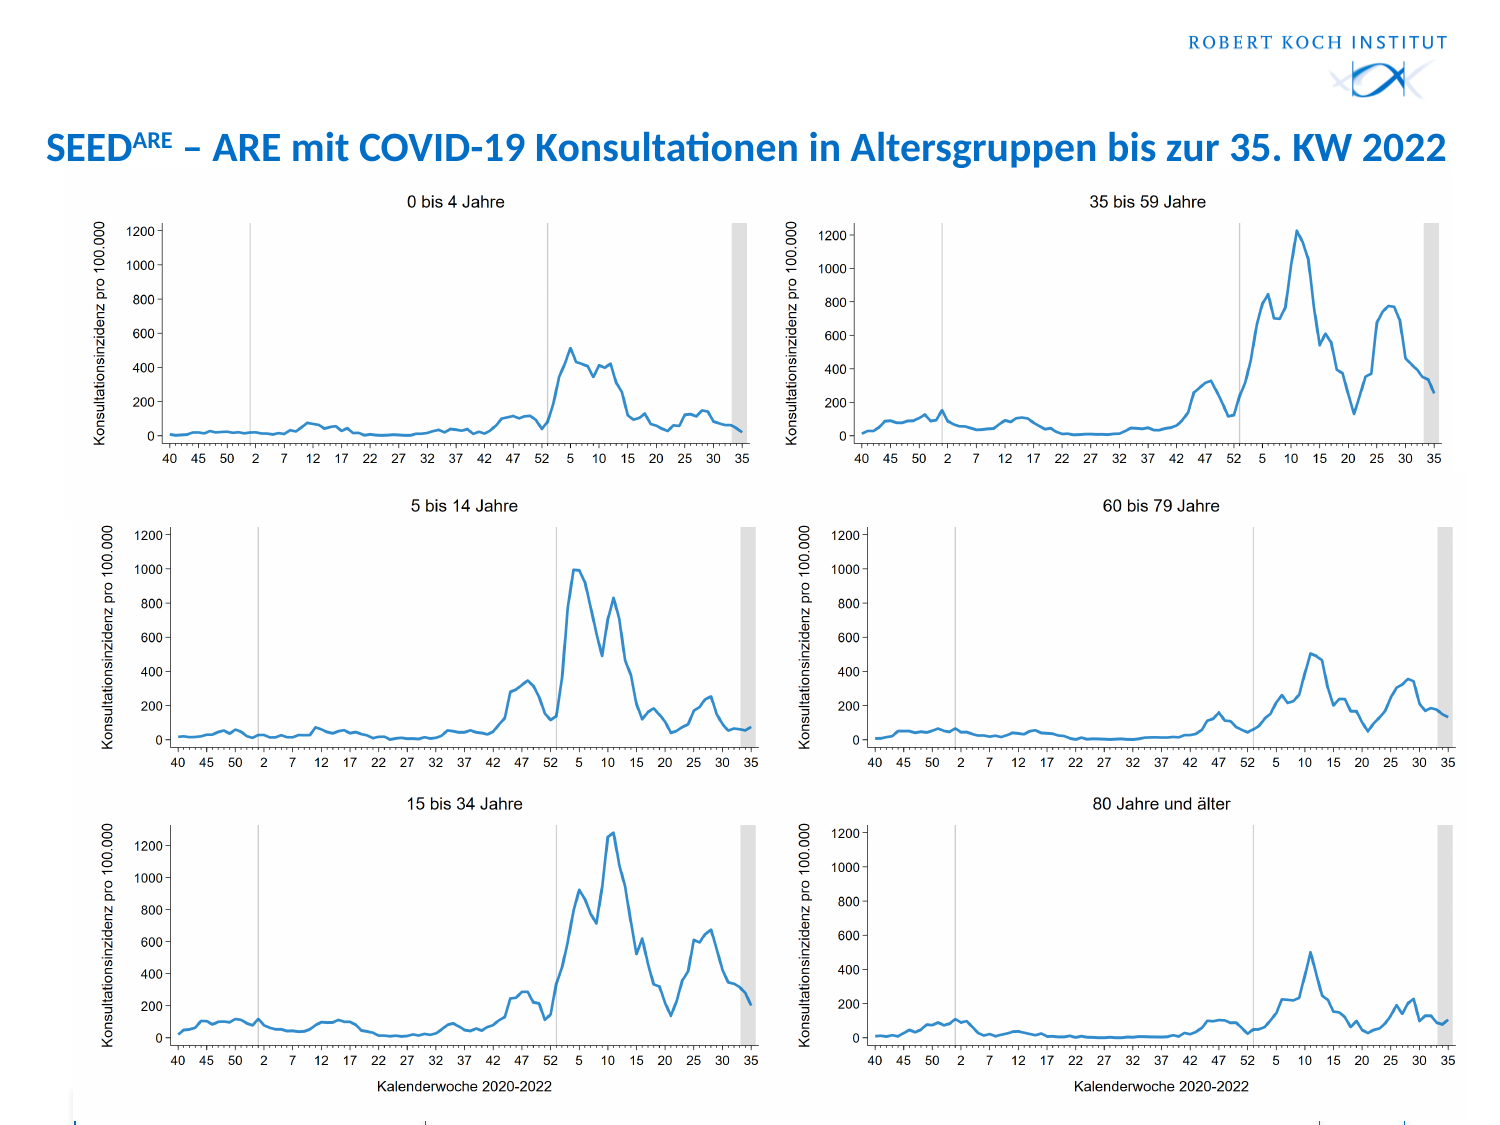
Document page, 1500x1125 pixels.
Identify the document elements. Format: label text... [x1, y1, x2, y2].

title SEEDARE – ARE mit COVID-19 Konsultationen in Altersgruppen bis zur 35. KW 2022 [46, 119, 1461, 171]
picture [64, 169, 1468, 1121]
picture [1182, 29, 1454, 109]
